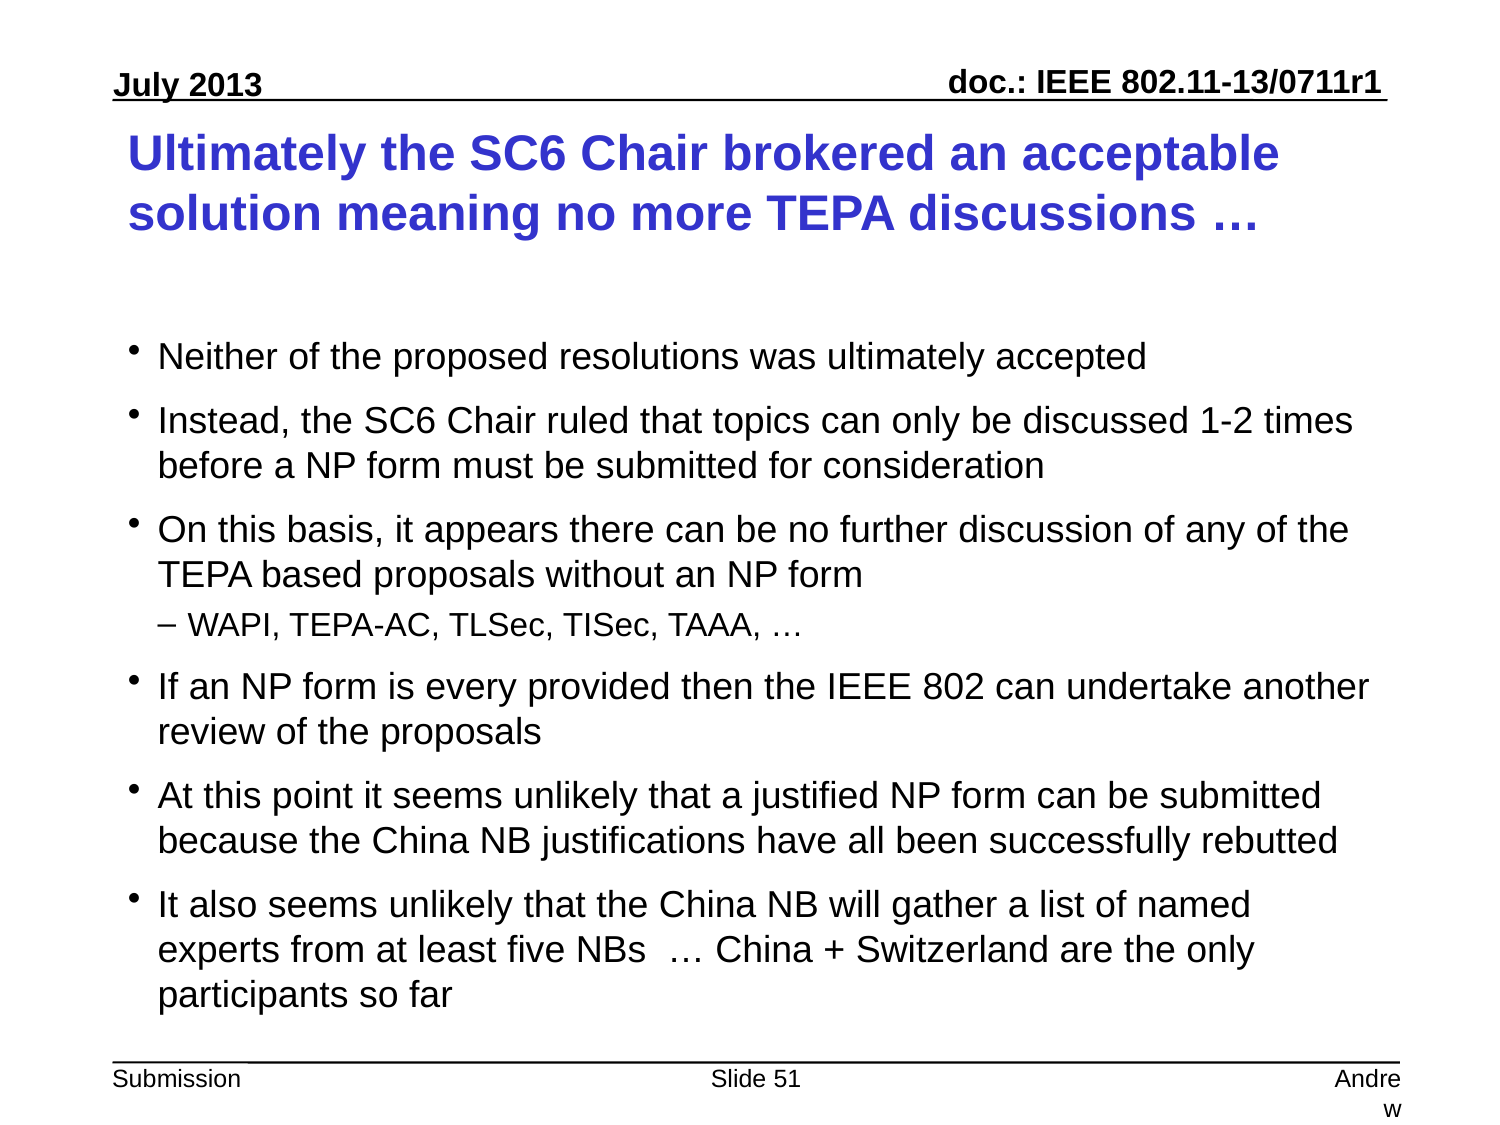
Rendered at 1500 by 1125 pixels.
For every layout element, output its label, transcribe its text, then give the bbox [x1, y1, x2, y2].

title Ultimately the SC6 Chair brokered an acceptable solution meaning no more TEPA discussions … [112, 112, 1388, 288]
footer Andrew Myles, Cisco [1320, 1061, 1402, 1093]
list Neither of the proposed resolutions was ultimately accepted Instead, the SC6 Chair ruled that topics can only be discussed 1-2 times before a NP form must be submitted for consideration On this basis, it appears there can be no further discussion of any of the TEPA based proposals without an NP form WAPI, TEPA-AC, TLSec, TISec, TAAA, … If an NP form is every provided then the IEEE 802 can undertake another review of the proposals At this point it seems unlikely that a justified NP form can be submitted because the China NB justifications have all been successfully rebutted It also seems unlikely that the China NB will gather a list of named experts from at least five NBs … China + Switzerland are the only participants so far [112, 324, 1388, 1038]
slide_number Slide 51 [709, 1061, 803, 1093]
